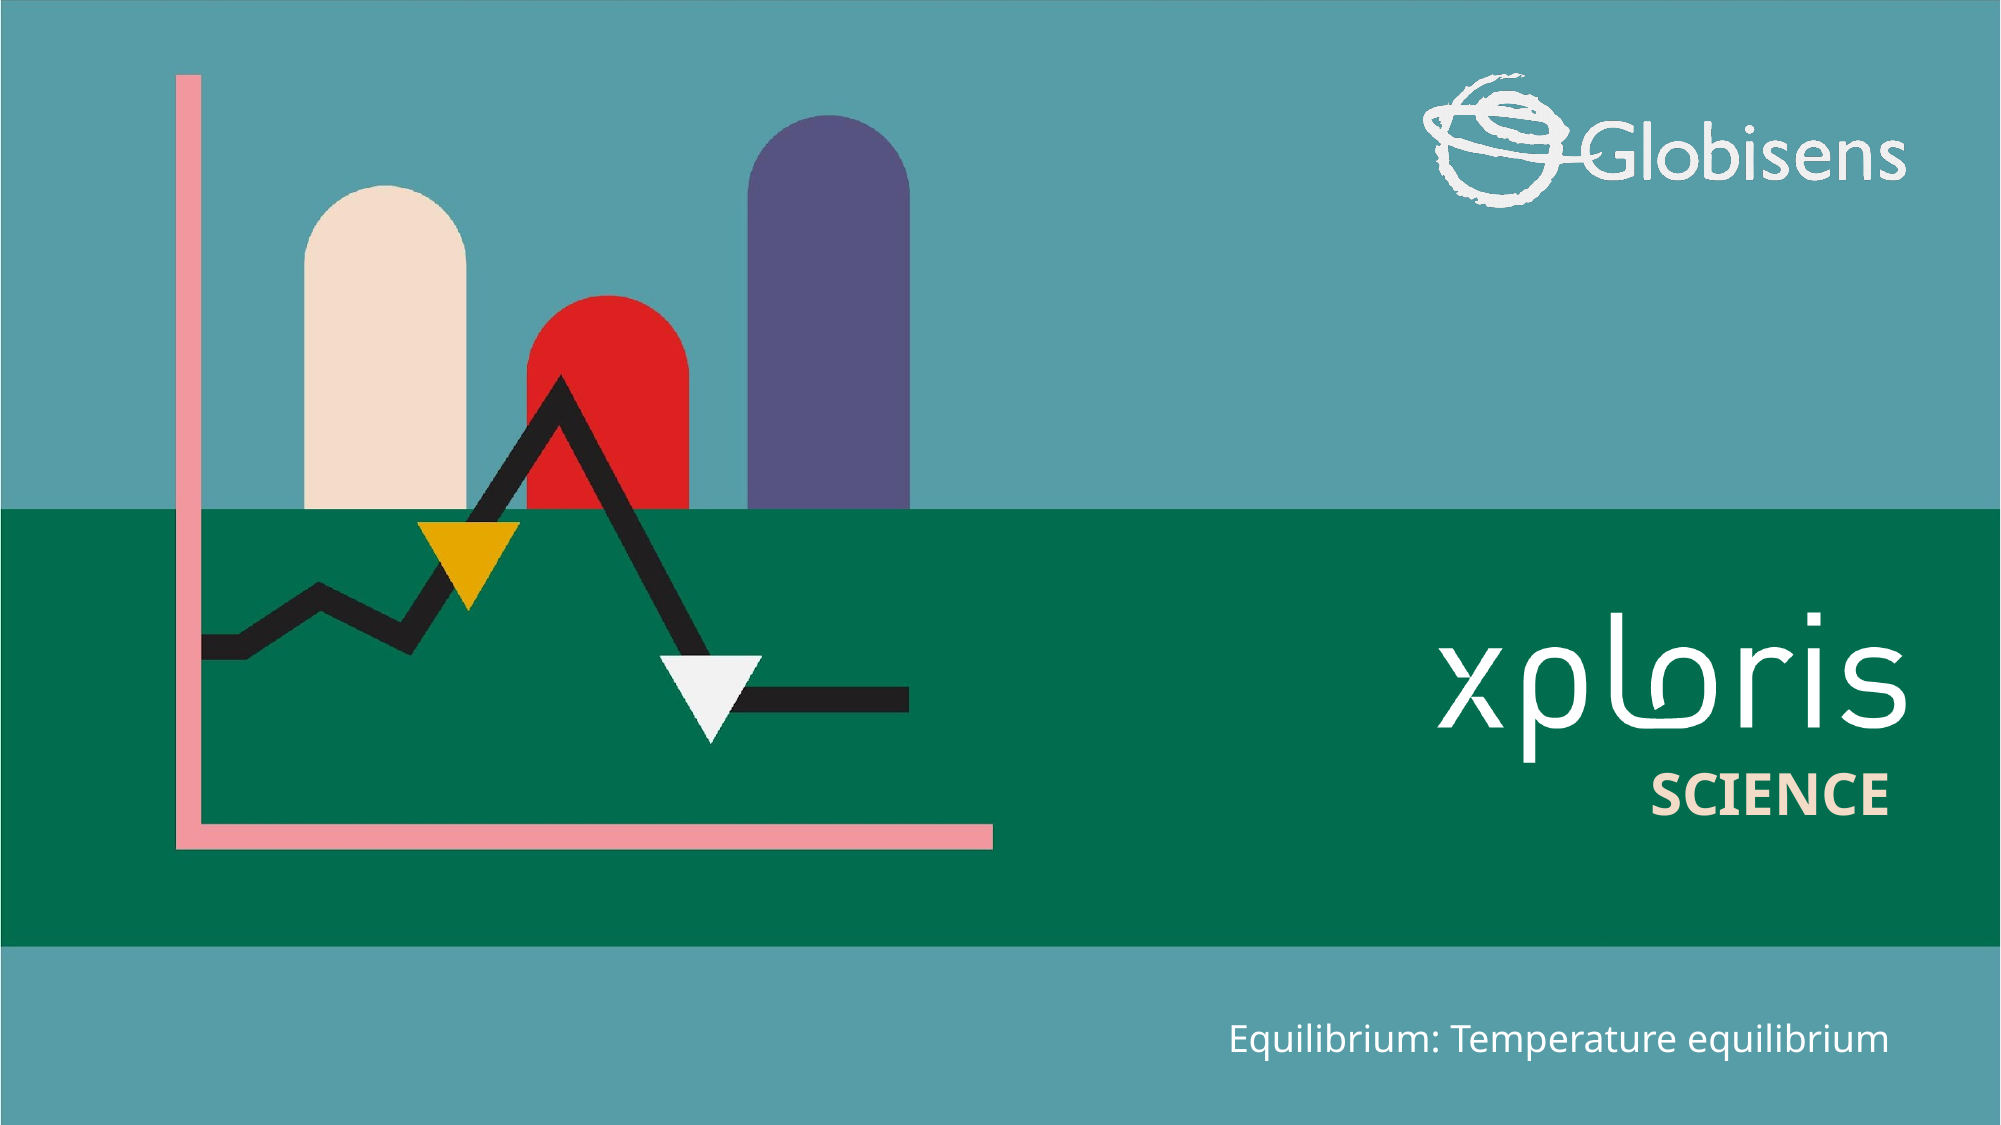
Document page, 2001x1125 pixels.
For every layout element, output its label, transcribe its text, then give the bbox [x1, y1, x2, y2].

picture [0, 0, 2001, 1125]
text_box Equilibrium: Temperature equilibrium [805, 1000, 1906, 1068]
text_box SCIENCE [1452, 772, 1906, 830]
